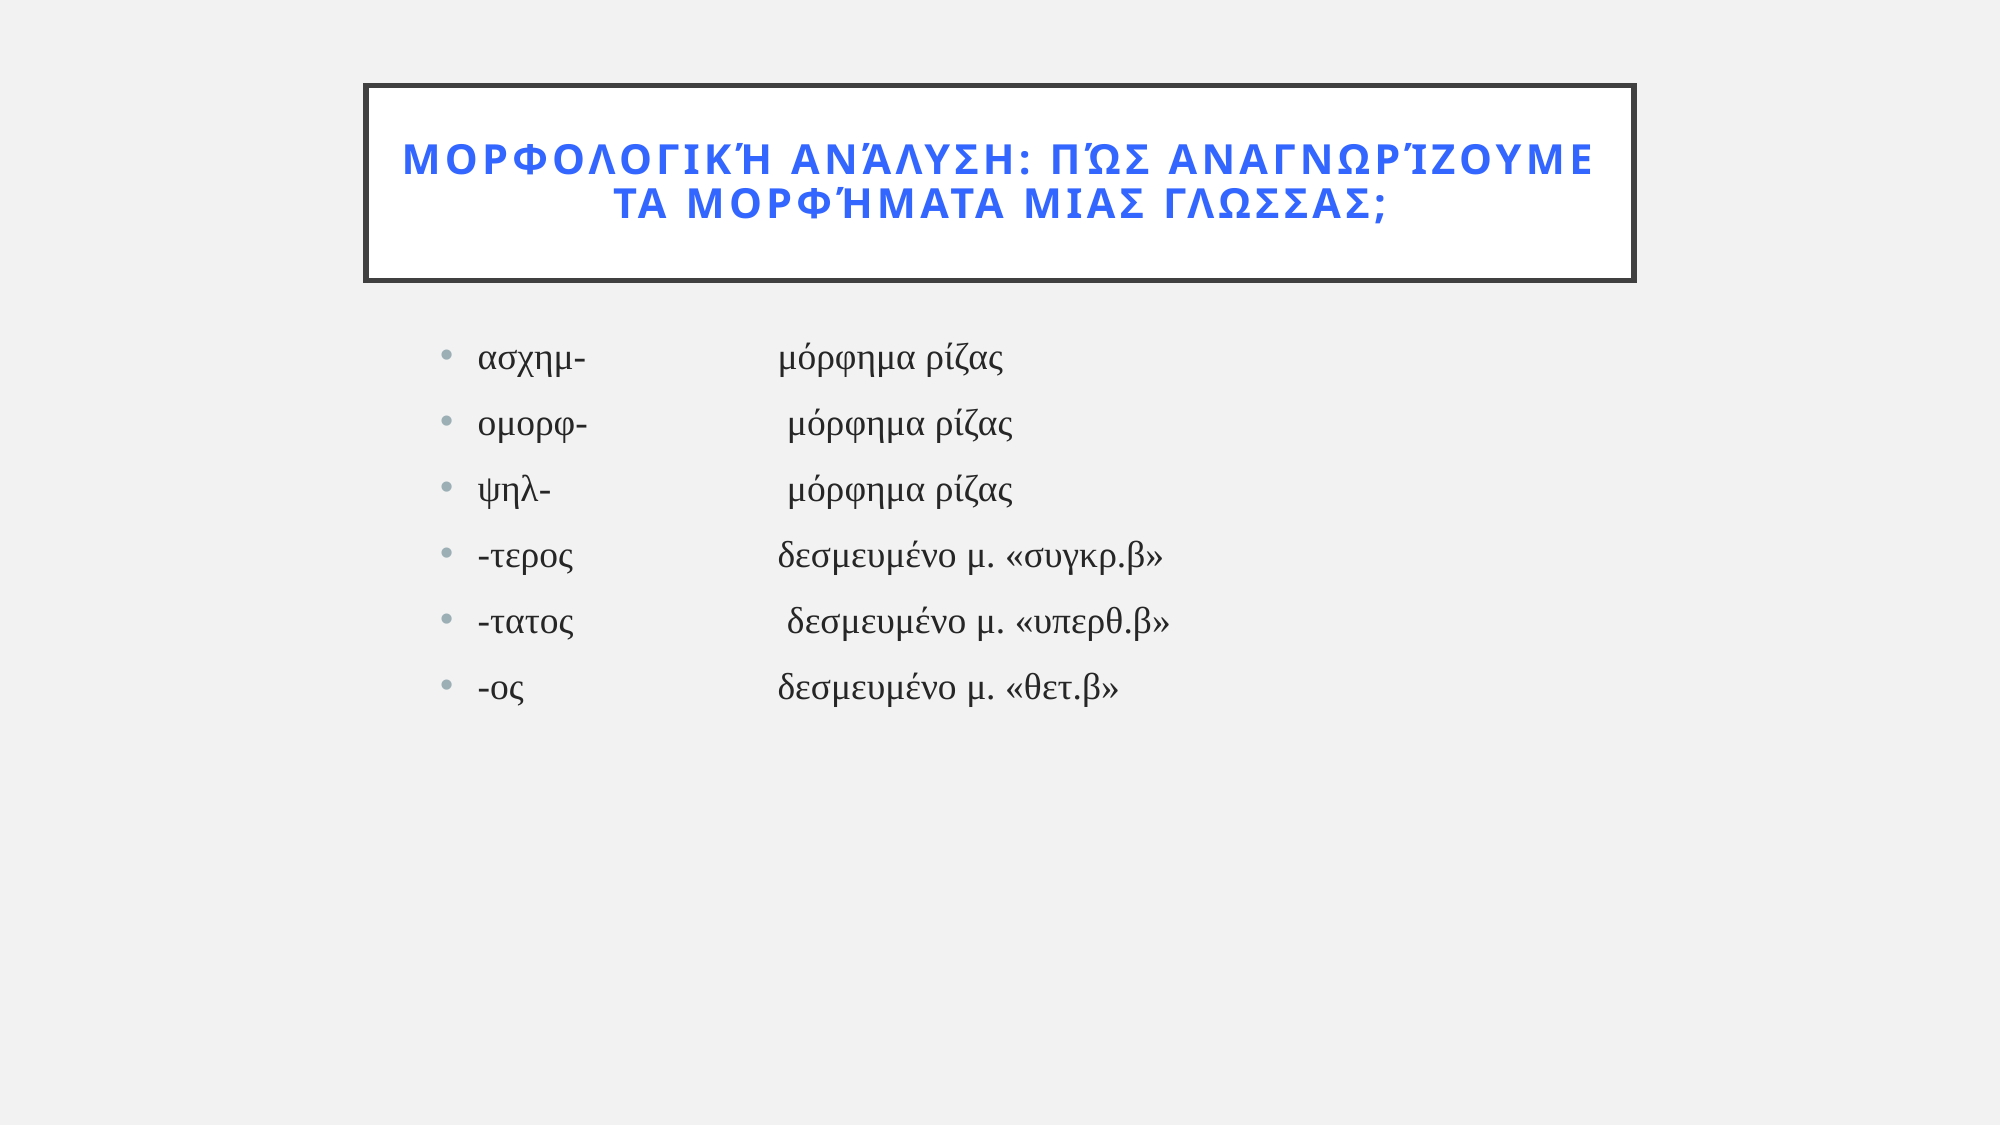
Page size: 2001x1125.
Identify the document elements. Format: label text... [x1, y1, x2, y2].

title Μορφολογική ανάλυση: πώς αναγνωρίζουμε τα μορφήματα μιας γλωσσας; [363, 83, 1637, 283]
list ασχημ- μόρφημα ρίζας ομορφ- μόρφημα ρίζας ψηλ- μόρφημα ρίζας -τερος δεσμευμένο μ. «συγκρ.β» -τατος δεσμευμένο μ. «υπερθ.β» -ος δεσμευμένο μ. «θετ.β» [425, 324, 1750, 1000]
